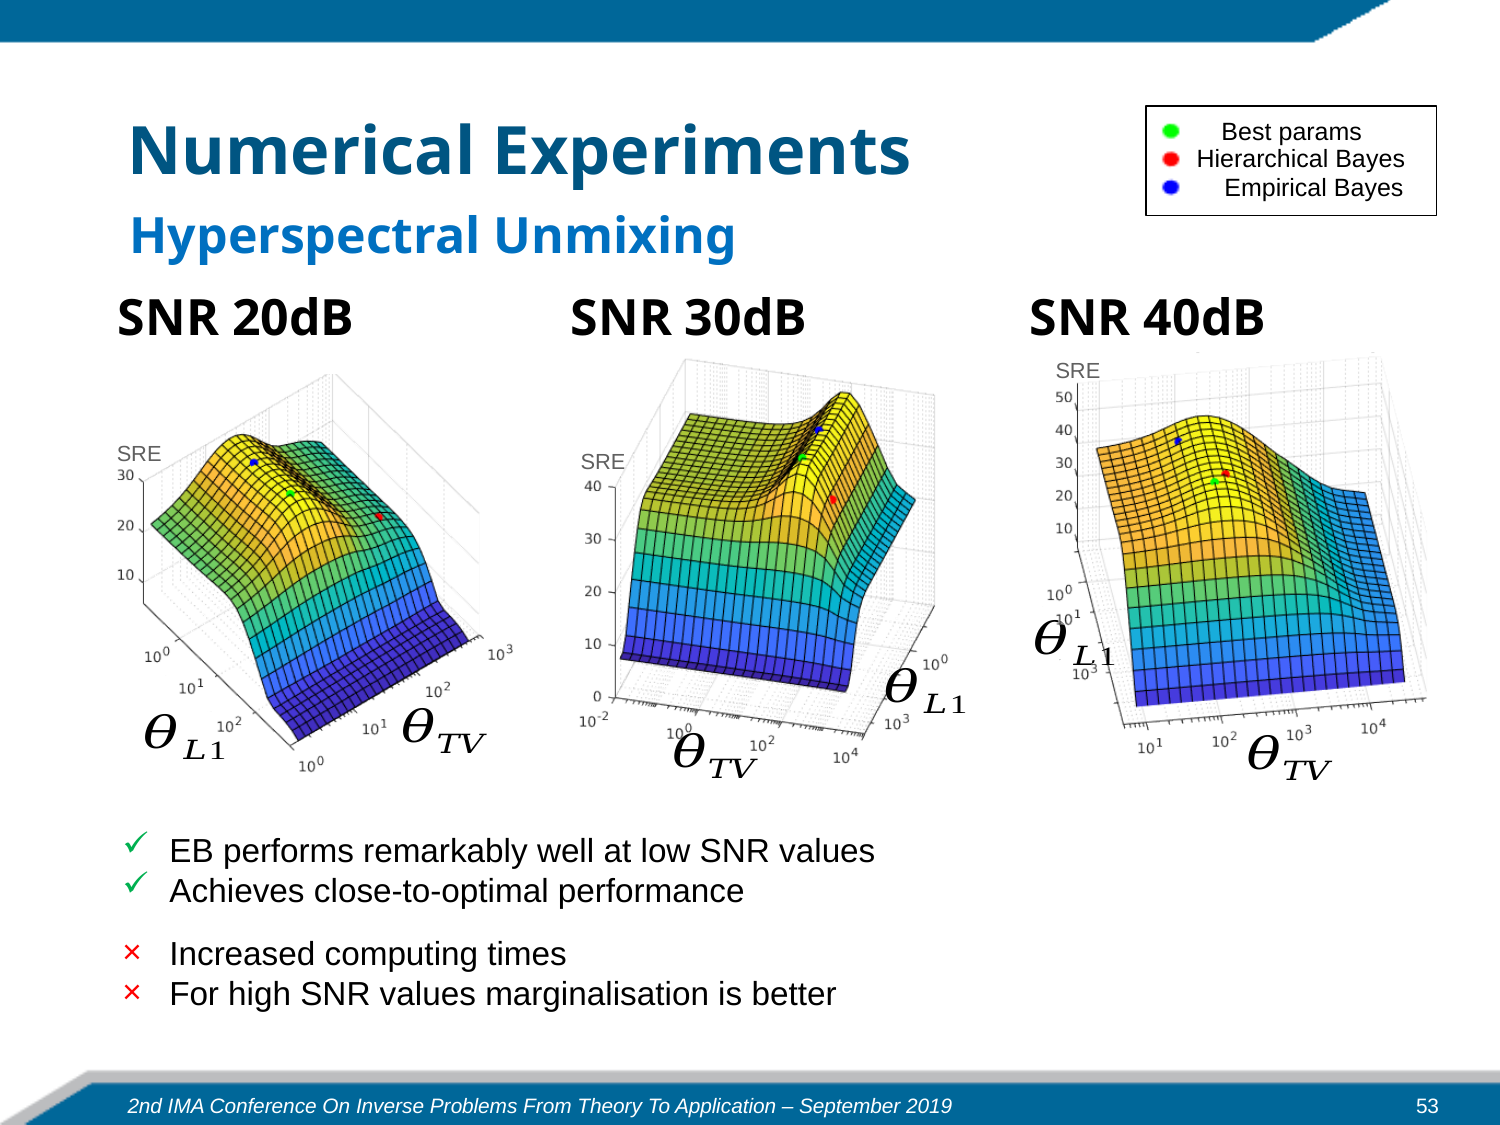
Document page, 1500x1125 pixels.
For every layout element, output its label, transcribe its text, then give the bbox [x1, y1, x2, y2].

picture [0, 0, 1500, 1125]
title Numerical Experiments [112, 99, 1388, 230]
text_box Increased computing times For high SNR values marginalisation is better [32, 924, 1089, 1019]
slide_number 53 [1401, 1075, 1500, 1125]
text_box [85, 363, 533, 787]
text_box Hyperspectral Unmixing [114, 196, 1290, 272]
text_box SNR 40dB [1015, 277, 1282, 348]
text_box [1145, 105, 1437, 216]
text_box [1002, 349, 1452, 787]
text_box SNR 30dB [556, 277, 822, 353]
text_box SNR 20dB [103, 277, 370, 353]
text_box EB performs remarkably well at low SNR values Achieves close-to-optimal performance [32, 822, 961, 924]
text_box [563, 356, 996, 787]
